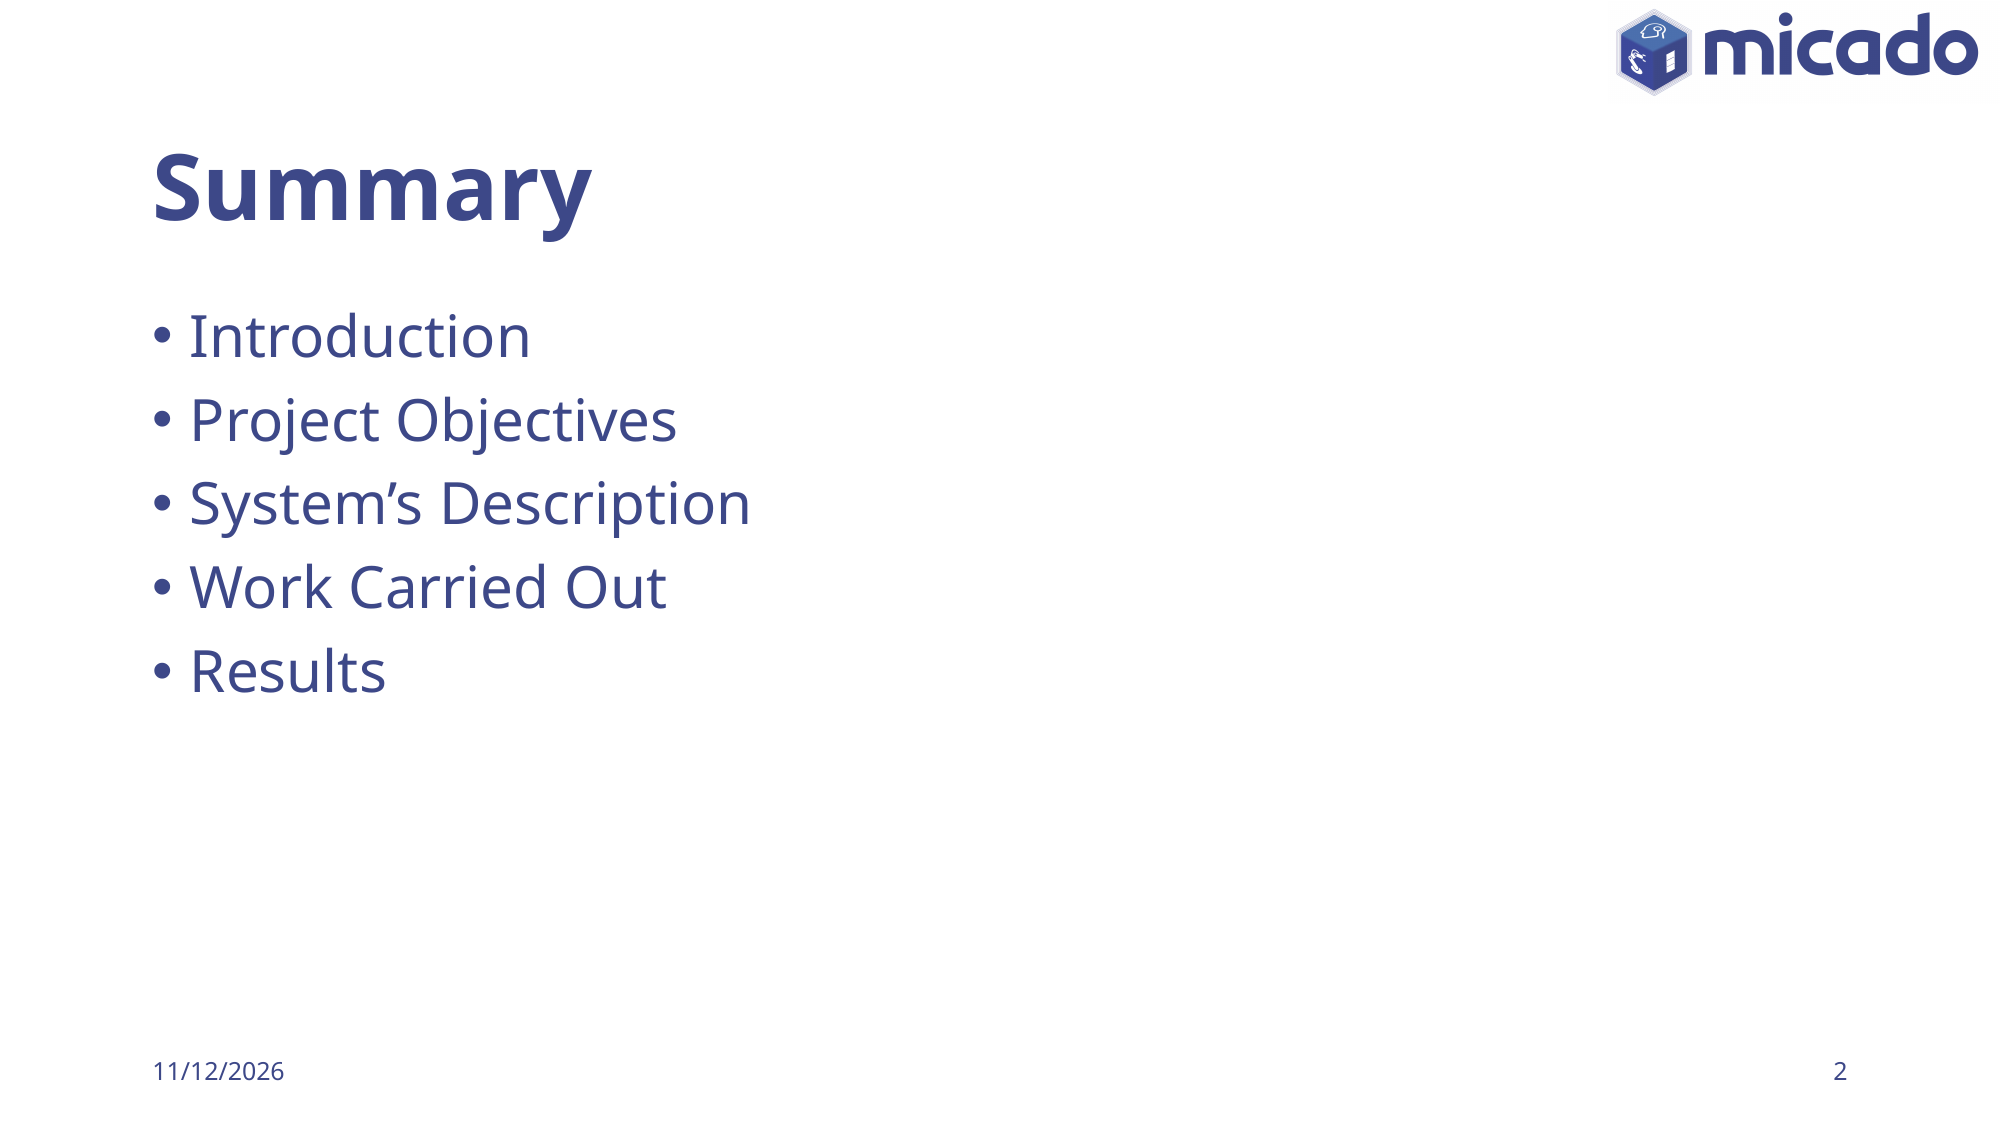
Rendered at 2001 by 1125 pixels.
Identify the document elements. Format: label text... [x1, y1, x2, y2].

slide_number 2 [1412, 1042, 1863, 1103]
picture [1608, 1, 2000, 104]
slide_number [137, 1042, 588, 1103]
list Introduction Project Objectives System’s Description Work Carried Out Results [137, 299, 1863, 1014]
title Summary [137, 104, 1863, 278]
